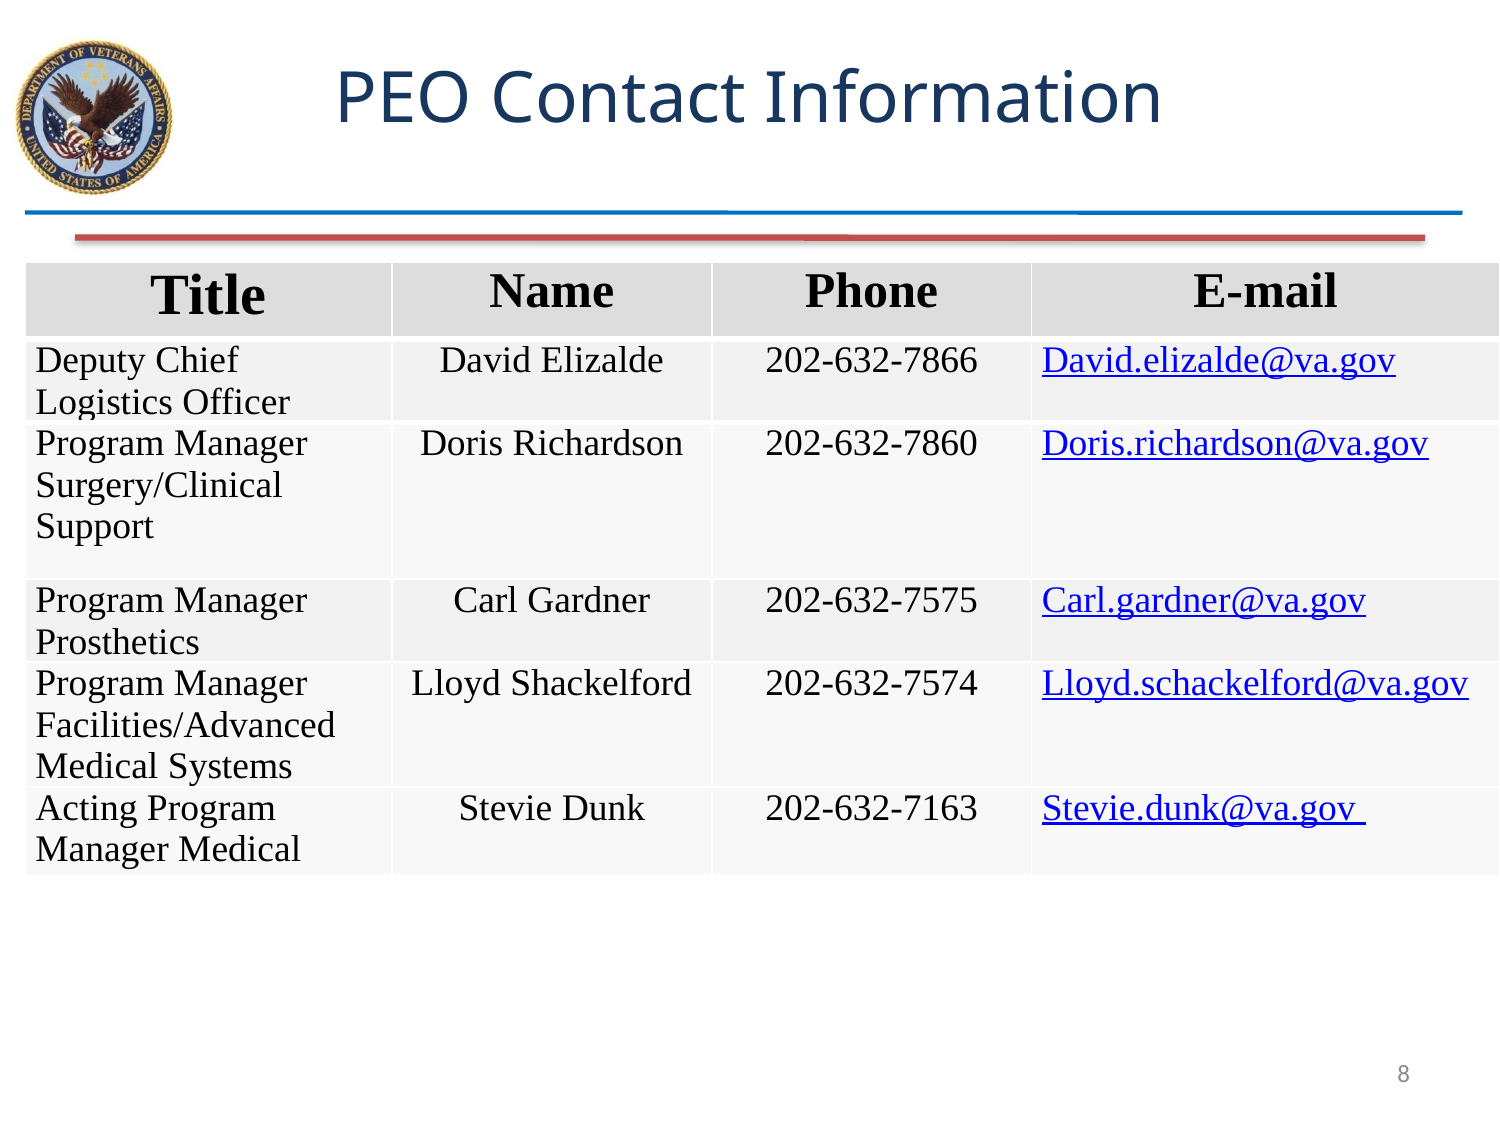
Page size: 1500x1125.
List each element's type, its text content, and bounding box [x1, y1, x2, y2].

picture [12, 37, 176, 201]
table_cell Program Manager Surgery/Clinical Support [26, 425, 391, 578]
table_cell Carl.gardner@va.gov [1032, 580, 1499, 661]
table_cell Lloyd Shackelford [393, 663, 711, 786]
table_header Phone [713, 263, 1031, 336]
table_cell Program Manager Facilities/Advanced Medical Systems [26, 663, 391, 786]
table_cell Stevie Dunk [393, 788, 711, 875]
table_cell Stevie.dunk@va.gov [1032, 788, 1499, 875]
table_header E-mail [1032, 263, 1499, 336]
table_cell 202-632-7574 [713, 663, 1031, 786]
table_cell Acting Program Manager Medical [26, 788, 391, 875]
table_cell 202-632-7860 [713, 425, 1031, 578]
table_header Title [26, 263, 391, 336]
table_header Name [393, 263, 711, 336]
table_cell Doris Richardson [393, 425, 711, 578]
table_cell Carl Gardner [393, 580, 711, 661]
table_cell Lloyd.schackelford@va.gov [1032, 663, 1499, 786]
table_cell Deputy Chief Logistics Officer [26, 342, 391, 420]
table_cell 202-632-7866 [713, 342, 1031, 420]
table_cell 202-632-7575 [713, 580, 1031, 661]
table_cell David Elizalde [393, 342, 711, 420]
table_cell 202-632-7163 [713, 788, 1031, 875]
table_cell Program Manager Prosthetics [26, 580, 391, 661]
slide_number 8 [1074, 1042, 1425, 1103]
title PEO Contact Information [74, 0, 1426, 188]
table_cell David.elizalde@va.gov [1032, 342, 1499, 420]
table_cell Doris.richardson@va.gov [1032, 425, 1499, 578]
